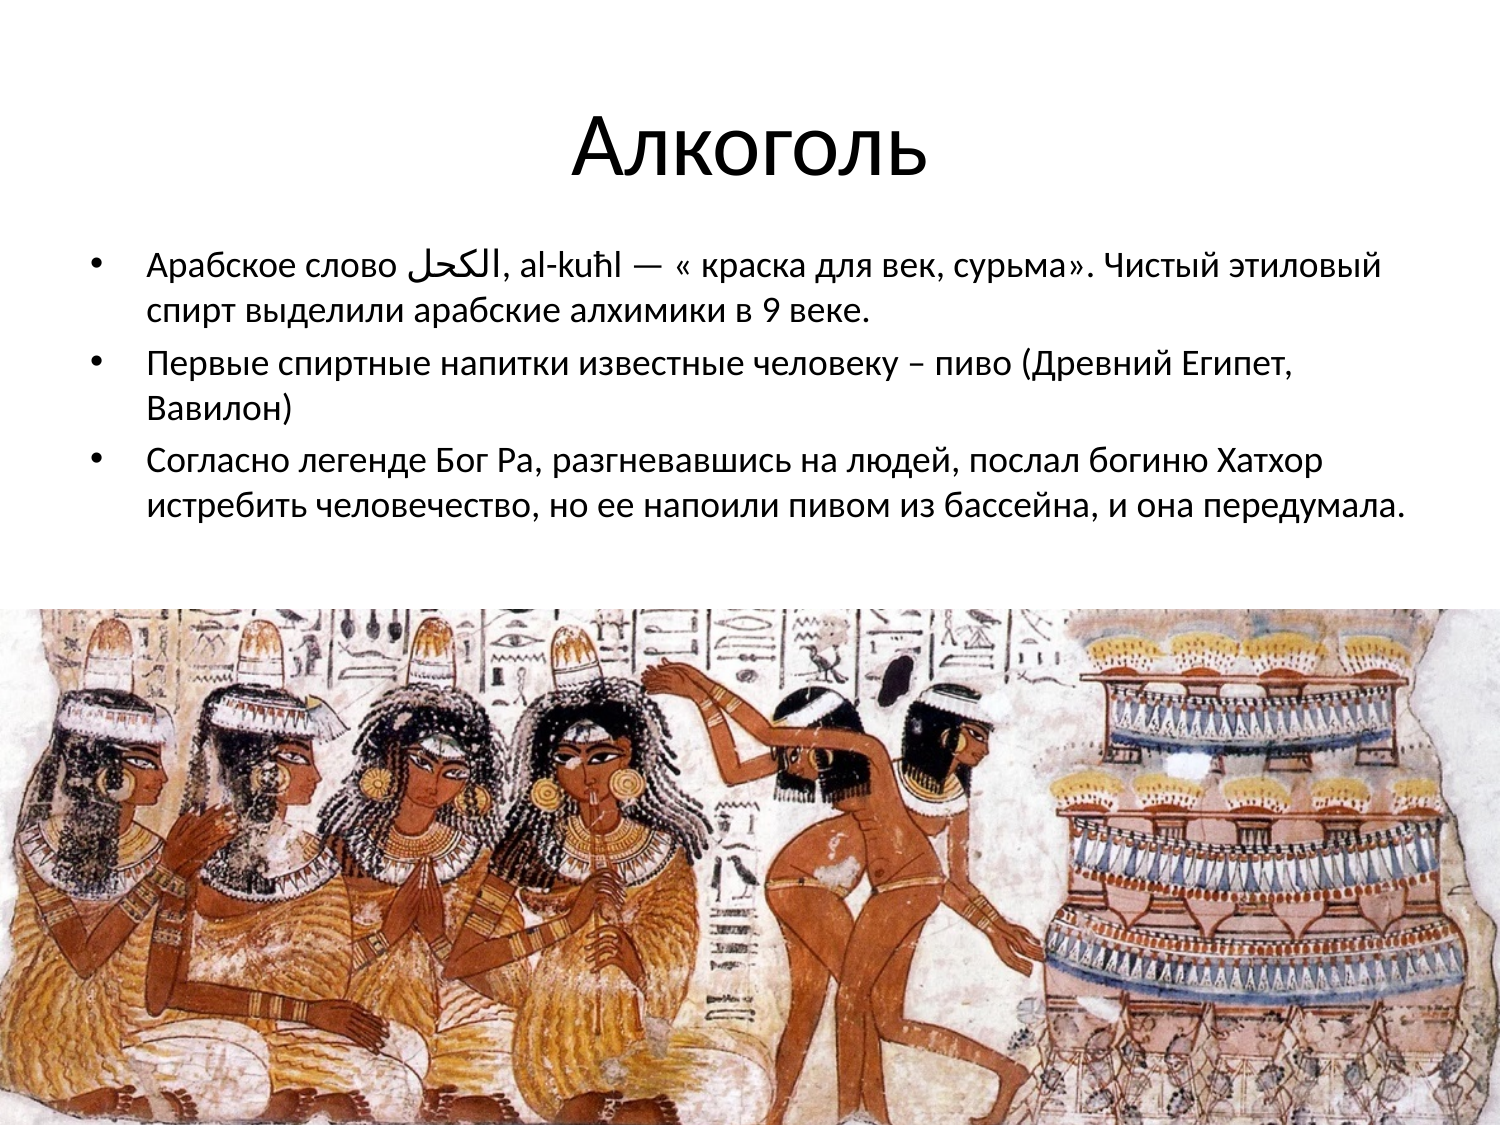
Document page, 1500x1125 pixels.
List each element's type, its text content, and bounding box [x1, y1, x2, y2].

title Алкоголь [75, 45, 1425, 232]
list Арабское слово الكحل‎, al-kuħl — « краска для век, сурьма». Чистый этиловый спирт выделили арабские алхимики в 9 веке. Первые спиртные напитки известные человеку – пиво (Древний Египет, Вавилон) Согласно легенде Бог Ра, разгневавшись на людей, послал богиню Хатхор истребить человечество, но ее напоили пивом из бассейна, и она передумала. [75, 232, 1425, 608]
picture [0, 609, 1500, 1125]
